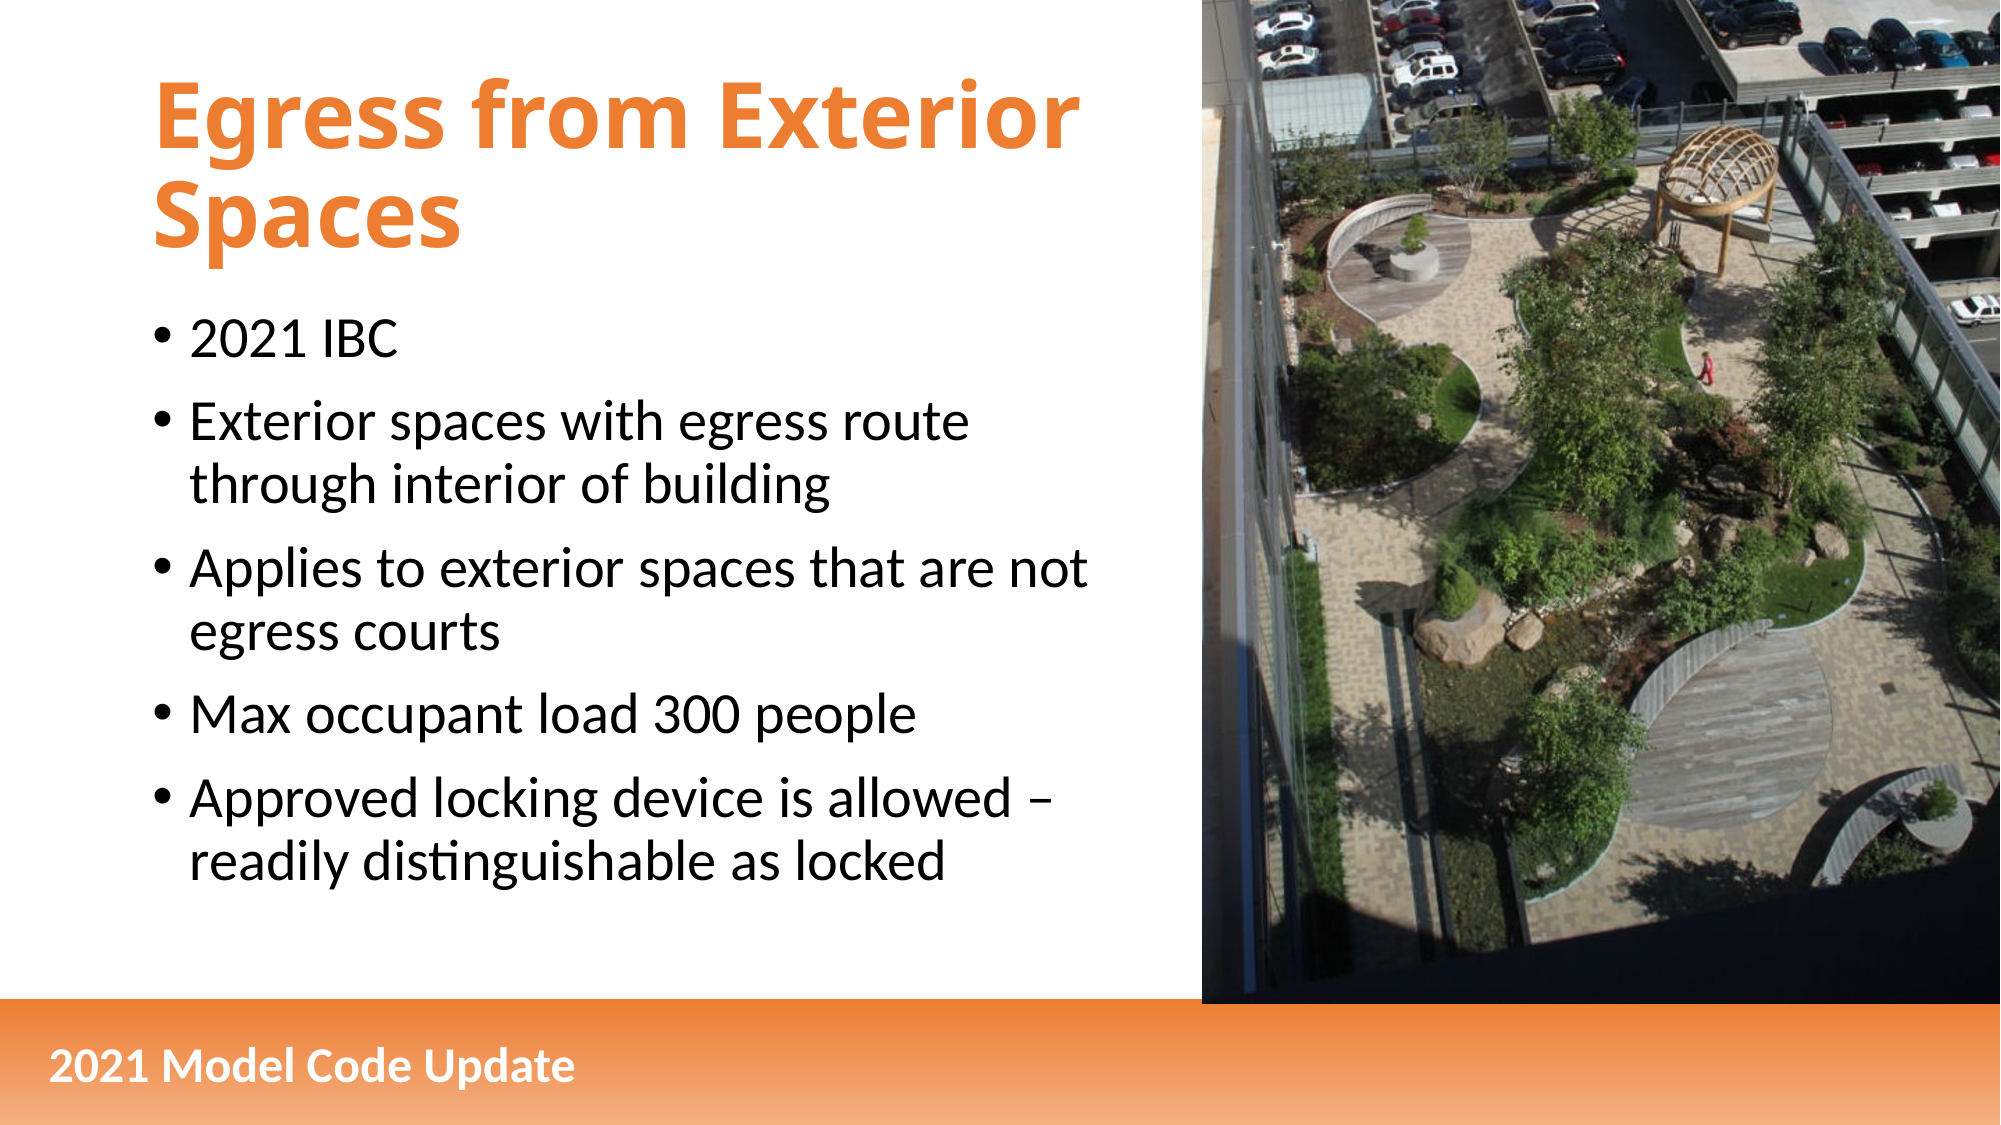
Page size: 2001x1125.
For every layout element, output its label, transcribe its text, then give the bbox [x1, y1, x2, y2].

title Egress from Exterior Spaces [137, 59, 1202, 278]
picture [1202, 0, 2000, 1004]
list 2021 IBC Exterior spaces with egress route through interior of building Applies to exterior spaces that are not egress courts Max occupant load 300 people Approved locking device is allowed – readily distinguishable as locked [137, 299, 1158, 1014]
